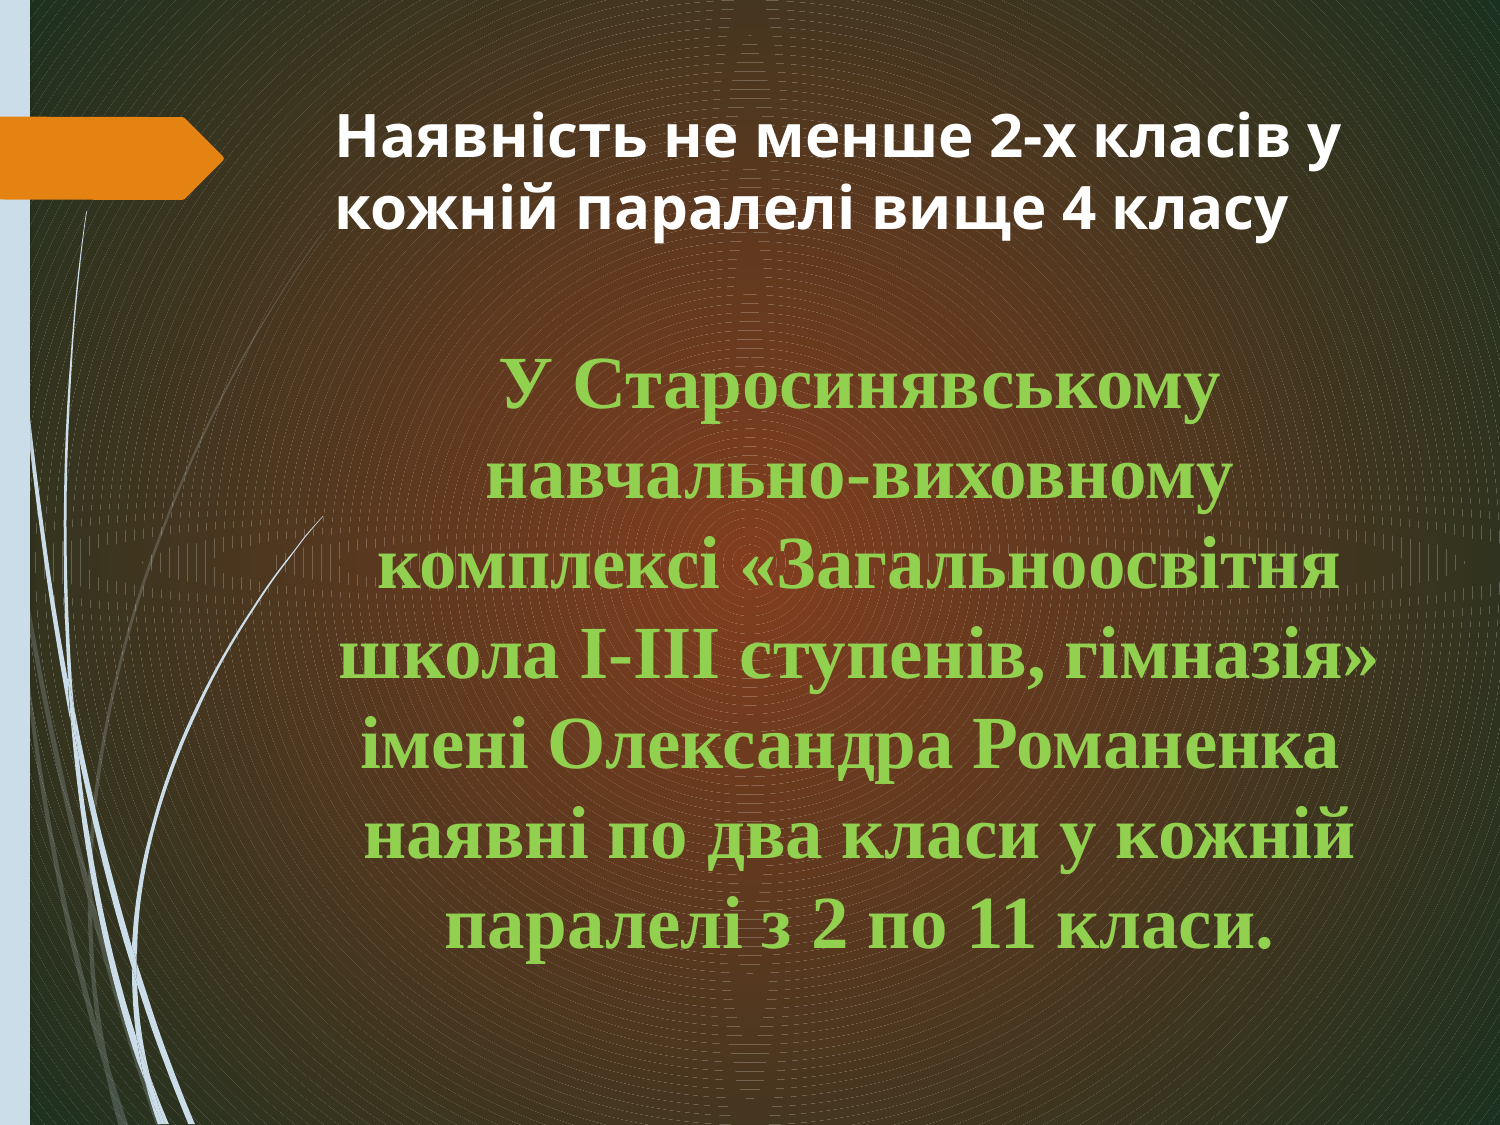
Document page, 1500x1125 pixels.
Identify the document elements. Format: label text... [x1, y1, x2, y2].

list У Старосинявському навчально-виховному комплексі «Загальноосвітня школа І-ІІІ ступенів, гімназія» імені Олександра Романенка наявні по два класи у кожній паралелі з 2 по 11 класи. [319, 326, 1401, 1059]
title Наявність не менше 2-х класів у кожній паралелі вище 4 класу [319, 90, 1400, 301]
